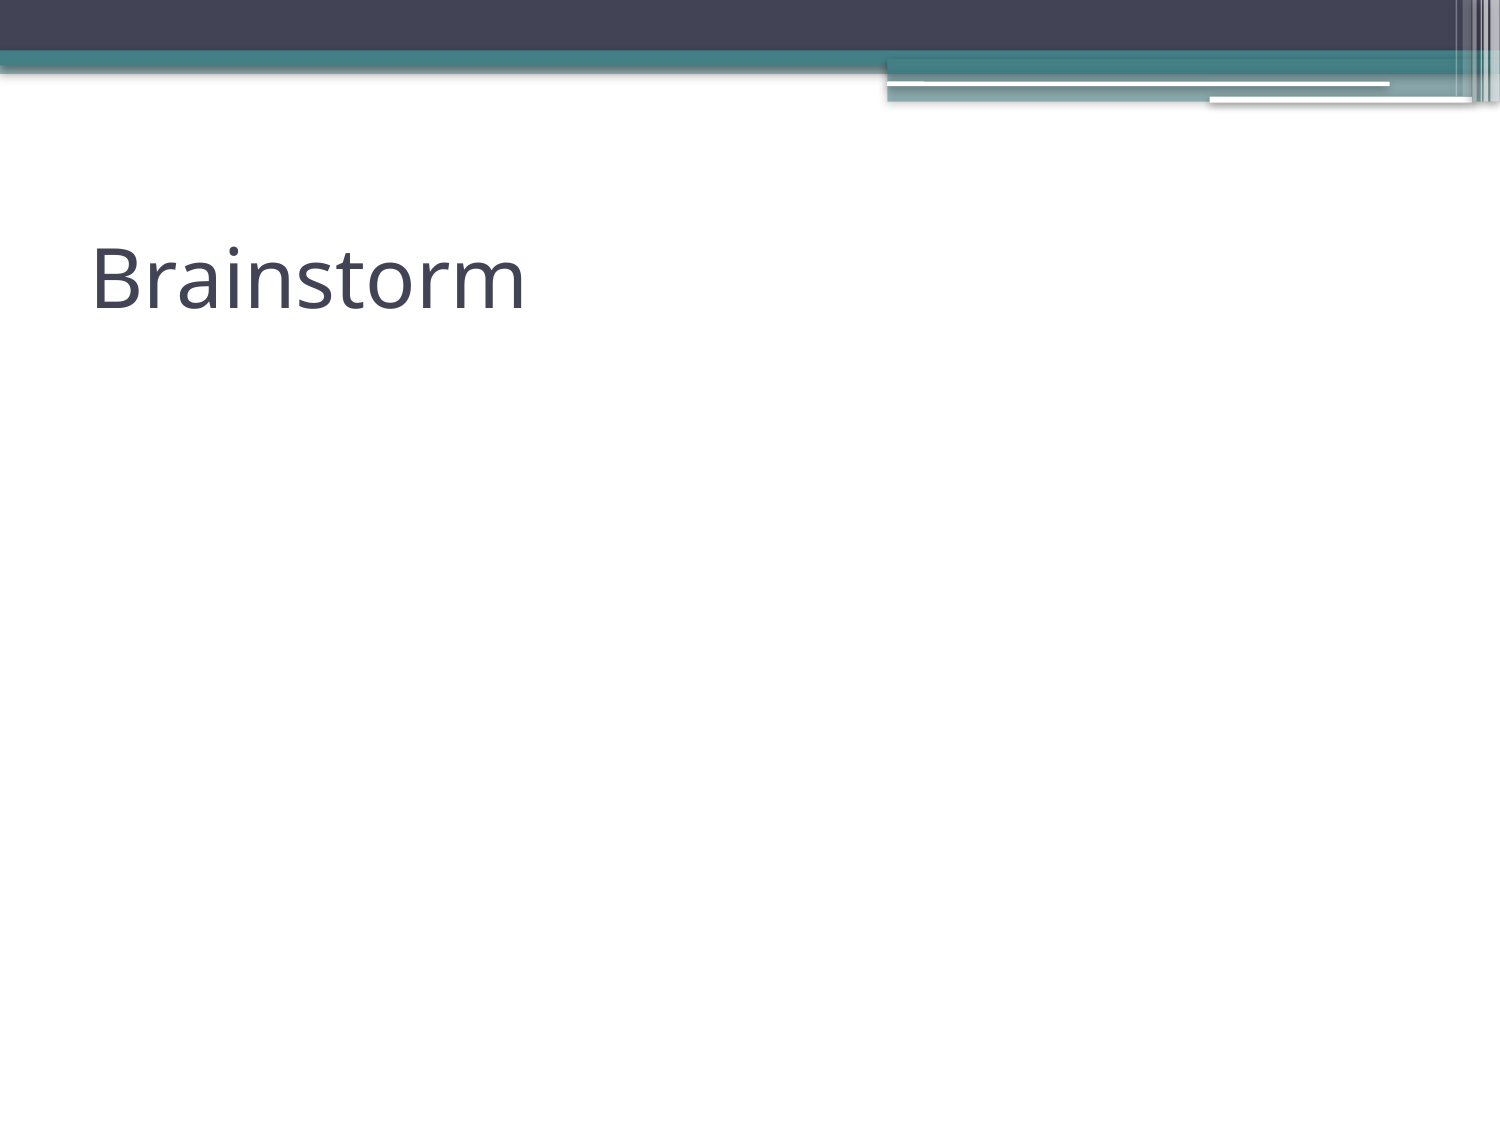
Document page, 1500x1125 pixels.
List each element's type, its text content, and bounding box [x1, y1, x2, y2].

title Brainstorm [75, 187, 1425, 363]
